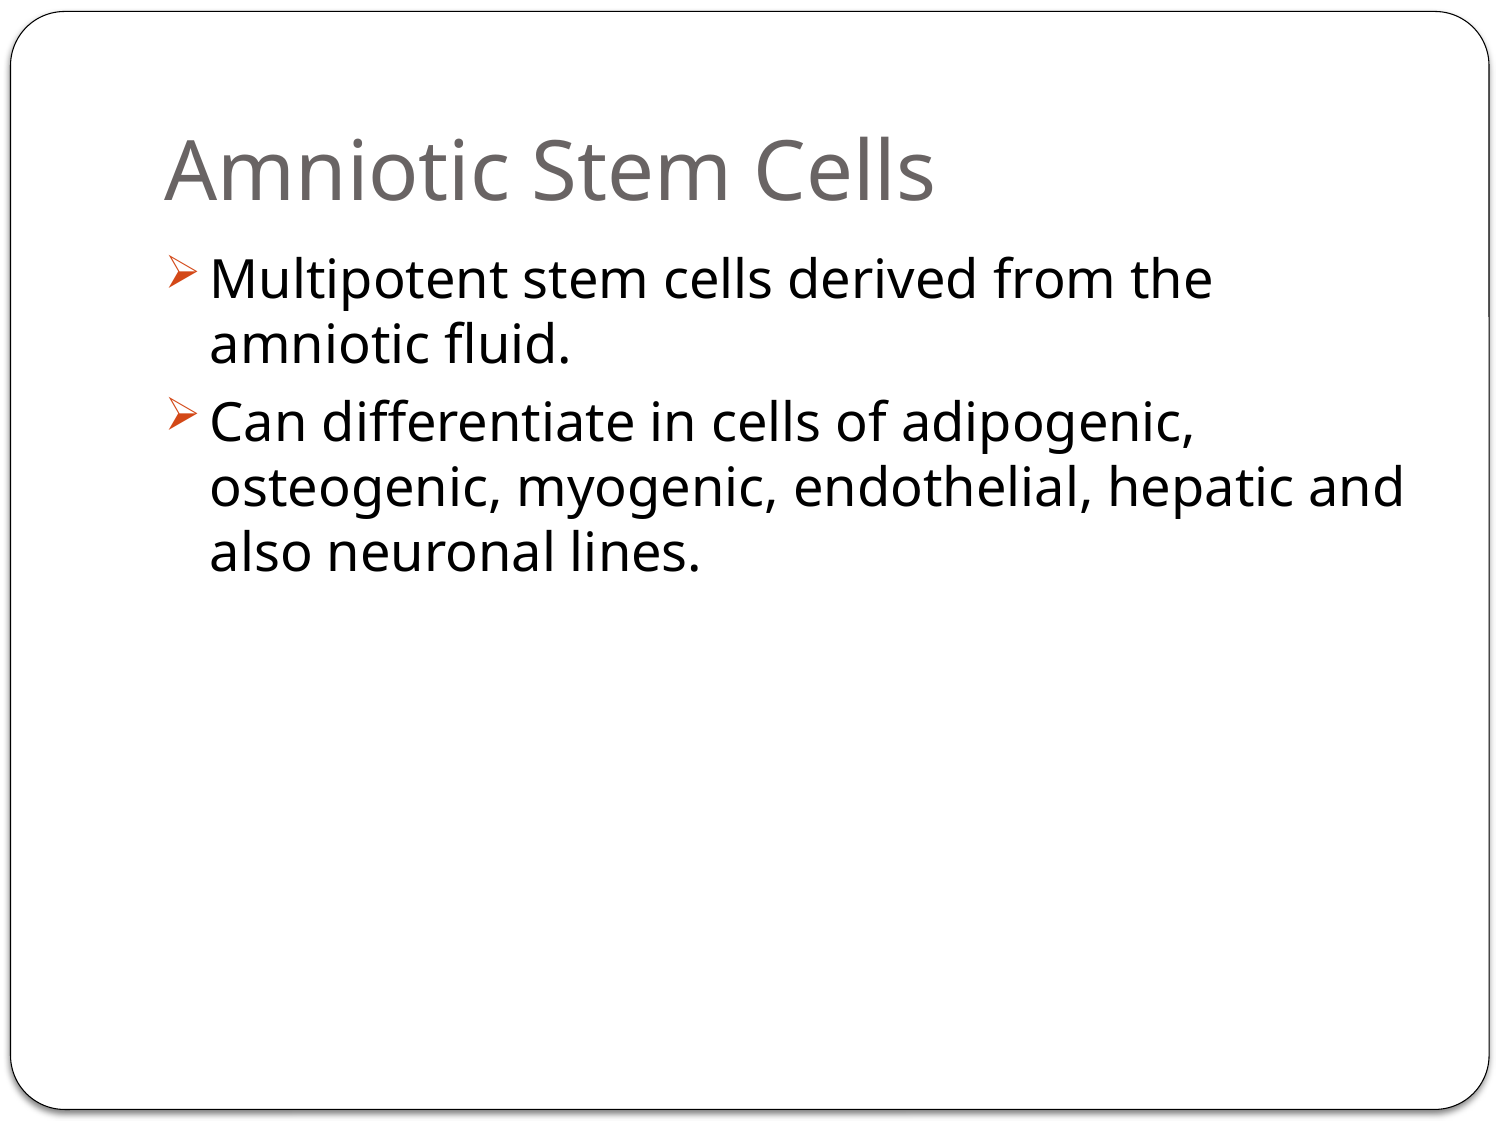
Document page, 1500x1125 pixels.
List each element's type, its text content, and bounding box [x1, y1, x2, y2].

title Amniotic Stem Cells [150, 45, 1425, 233]
list Multipotent stem cells derived from the amniotic fluid. Can differentiate in cells of adipogenic, osteogenic, myogenic, endothelial, hepatic and also neuronal lines. [150, 237, 1425, 988]
